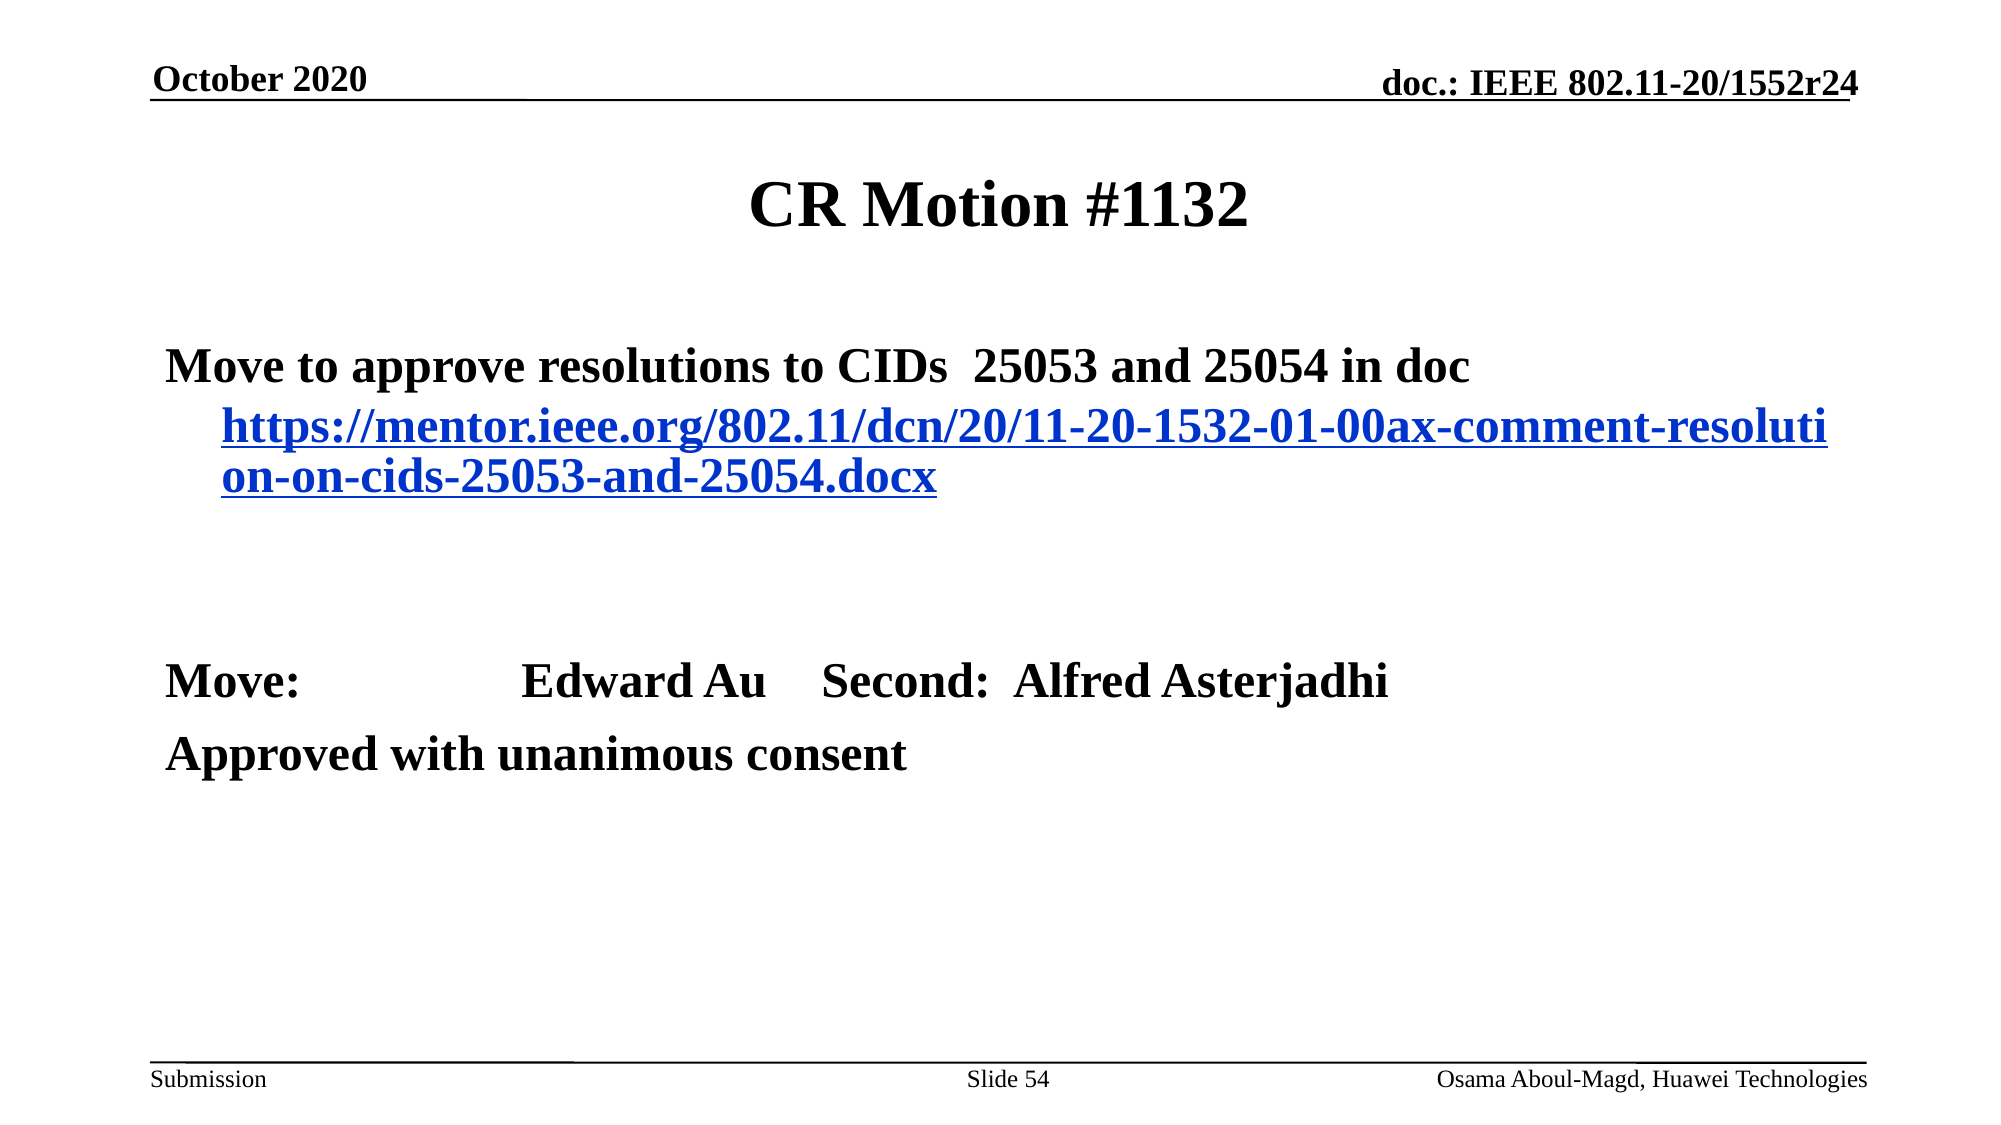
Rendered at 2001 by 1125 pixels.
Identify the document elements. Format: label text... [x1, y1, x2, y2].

slide_number Slide 54 [950, 1061, 1067, 1123]
title CR Motion #1132 [149, 112, 1850, 288]
footer Osama Aboul-Magd, Huawei Technologies [1171, 1061, 1869, 1093]
list Move to approve resolutions to CIDs 25053 and 25054 in doc https://mentor.ieee.org/802.11/dcn/20/11-20-1532-01-00ax-comment-resolution-on-cids-25053-and-25054.docx Move: Edward Au Second: Alfred Asterjadhi Approved with unanimous consent [149, 324, 1850, 1000]
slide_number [152, 54, 563, 100]
